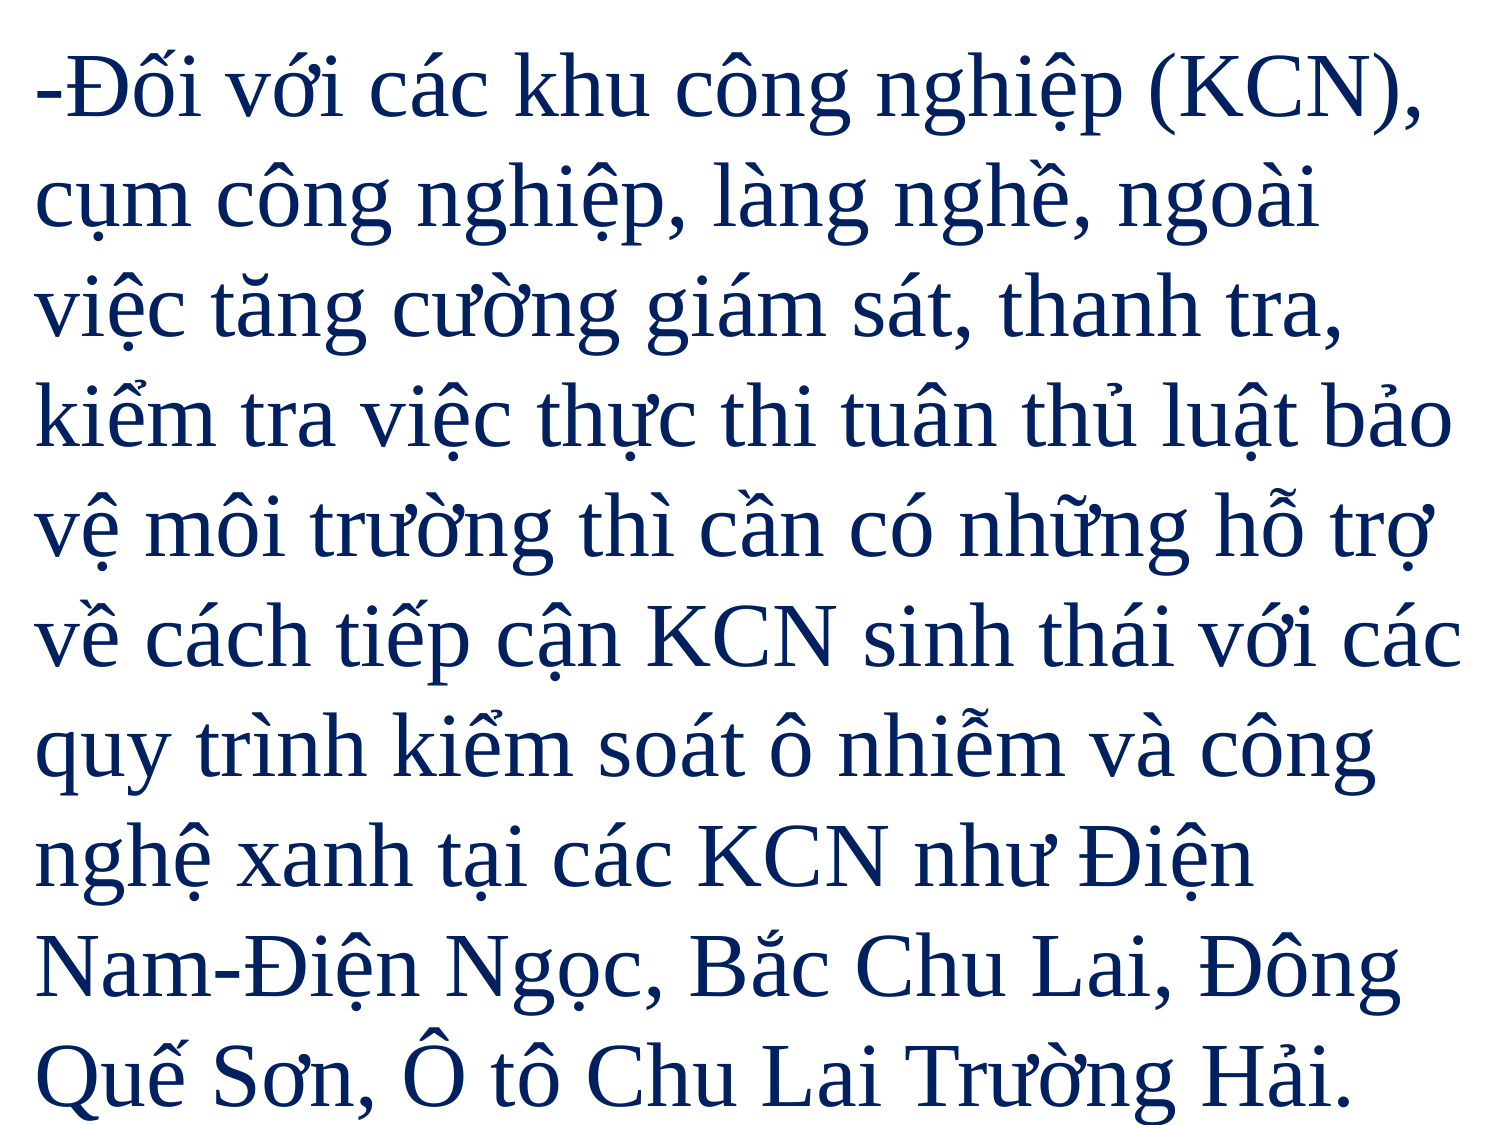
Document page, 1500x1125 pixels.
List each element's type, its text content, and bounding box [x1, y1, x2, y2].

text_box -Đối với các khu công nghiệp (KCN), cụm công nghiệp, làng nghề, ngoài việc tăng cường giám sát, thanh tra, kiểm tra việc thực thi tuân thủ luật bảo vệ môi trường thì cần có những hỗ trợ về cách tiếp cận KCN sinh thái với các quy trình kiểm soát ô nhiễm và công nghệ xanh tại các KCN như Điện Nam-Điện Ngọc, Bắc Chu Lai, Đông Quế Sơn, Ô tô Chu Lai Trường Hải. [20, 17, 1500, 1125]
